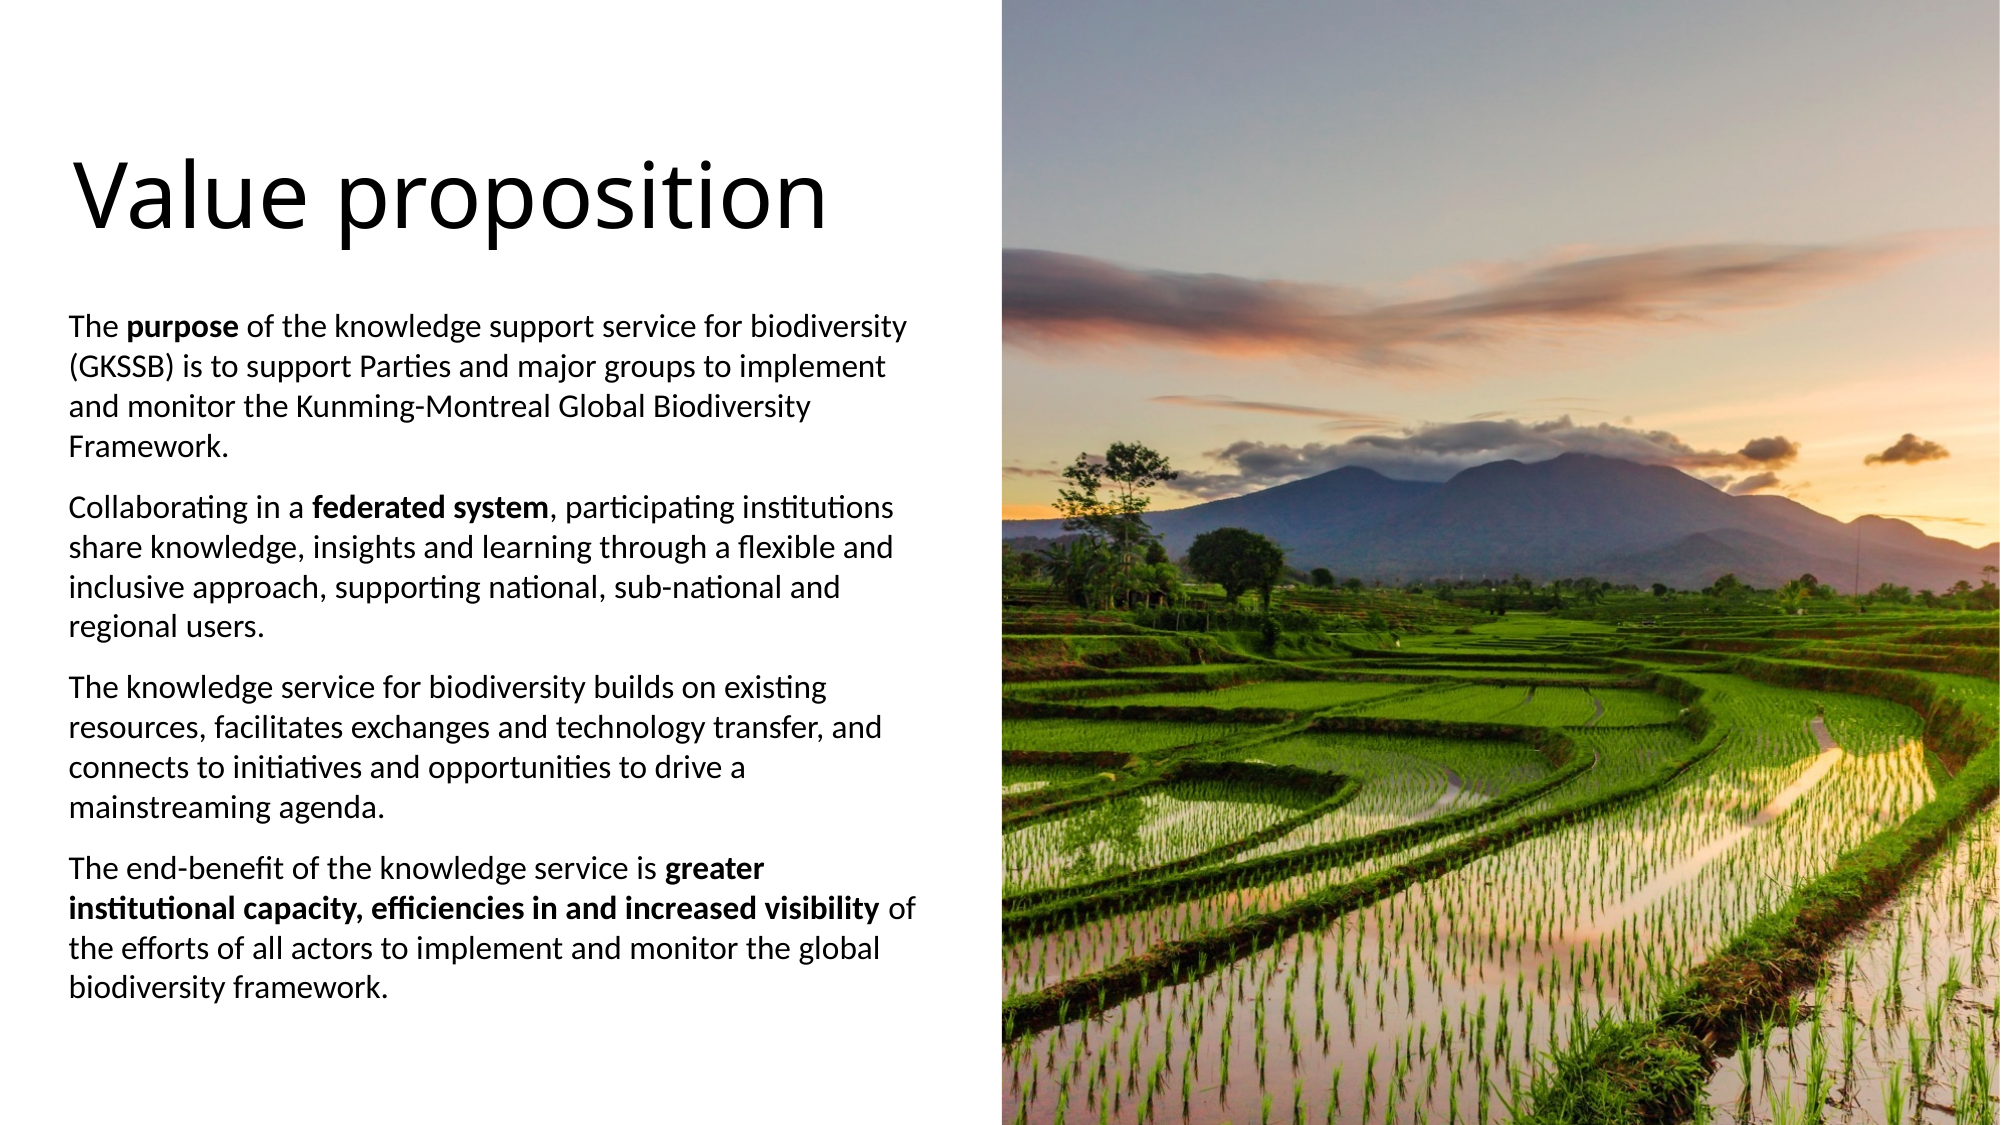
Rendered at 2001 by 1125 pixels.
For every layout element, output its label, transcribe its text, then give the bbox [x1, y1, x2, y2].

title Value proposition [58, 66, 938, 296]
list The purpose of the knowledge support service for biodiversity (GKSSB) is to support Parties and major groups to implement and monitor the Kunming-Montreal Global Biodiversity Framework.​ Collaborating in a federated system, participating institutions share knowledge, insights and learning through a flexible and inclusive approach, supporting national, sub-national and regional users. The knowledge service for biodiversity builds on existing resources, facilitates exchanges and technology transfer, and connects to initiatives and opportunities to drive a mainstreaming agenda.​ The end-benefit of the knowledge service is greater institutional capacity, efficiencies in and increased visibility of the efforts of all actors to implement and monitor the global biodiversity framework.​ [53, 296, 938, 1032]
text_box [0, 0, 1001, 1125]
picture [1001, 0, 2000, 1125]
